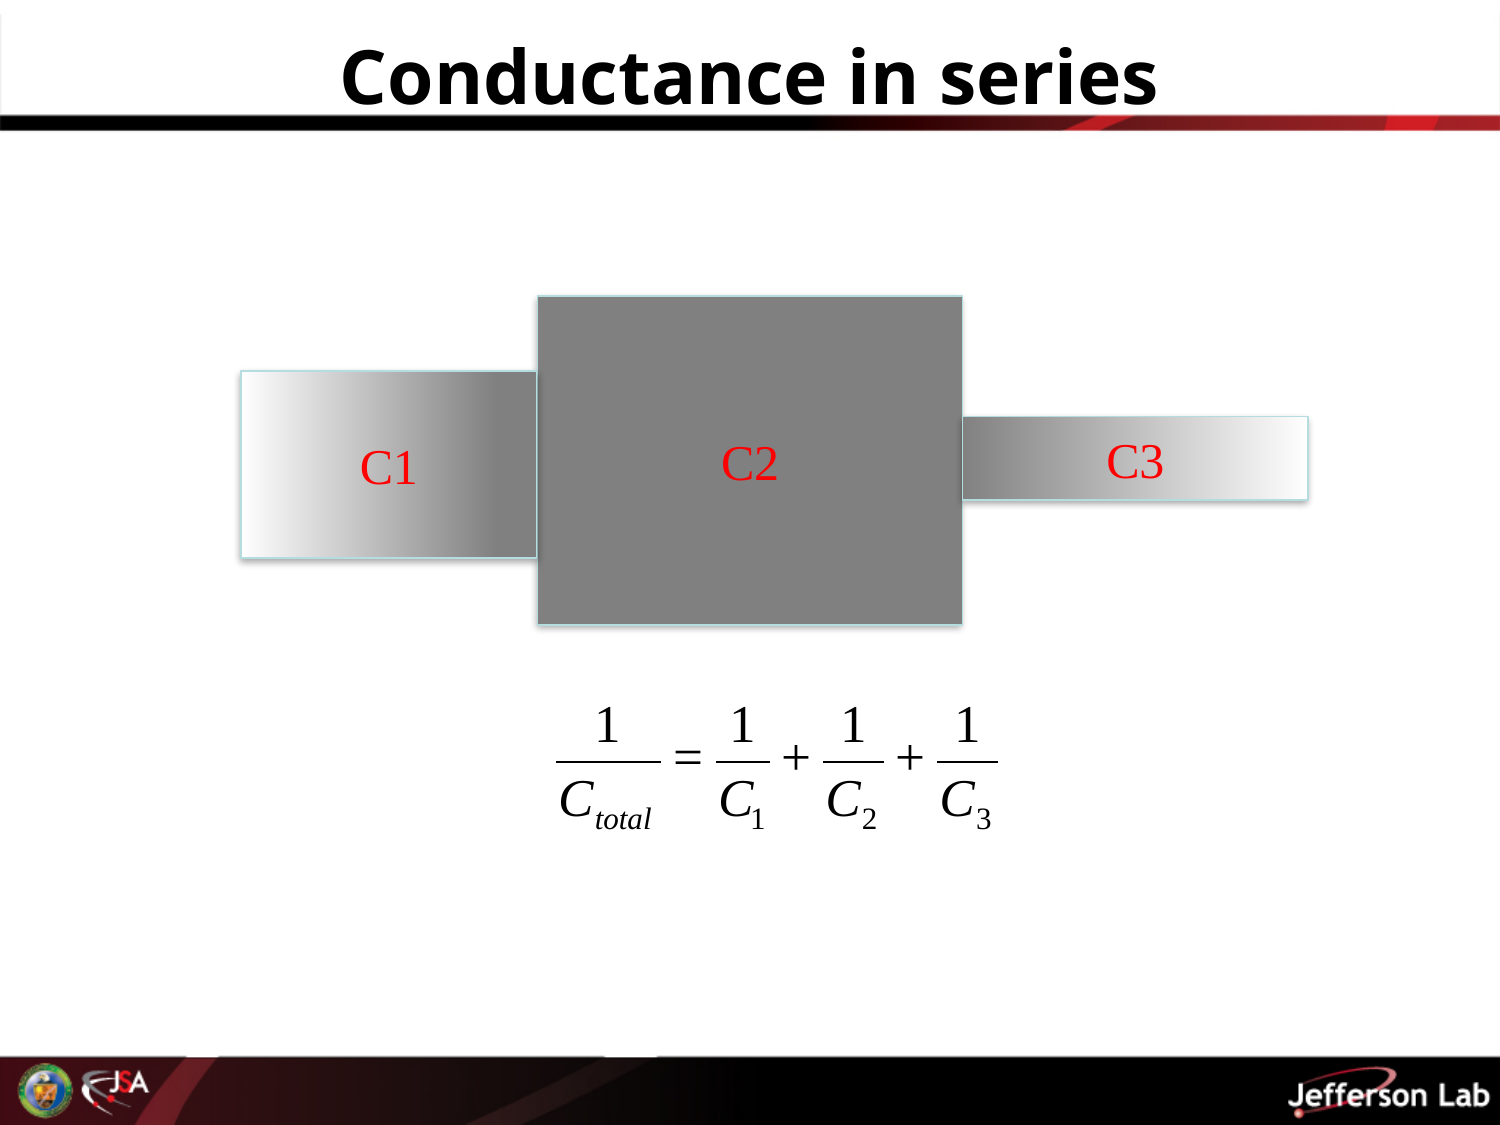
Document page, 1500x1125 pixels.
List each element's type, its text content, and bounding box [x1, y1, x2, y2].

text_box C3 [962, 416, 1309, 501]
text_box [546, 695, 1004, 838]
title Conductance in series [112, 0, 1388, 151]
picture [0, 0, 1500, 1125]
text_box C1 [240, 370, 537, 559]
text_box C2 [537, 295, 963, 626]
